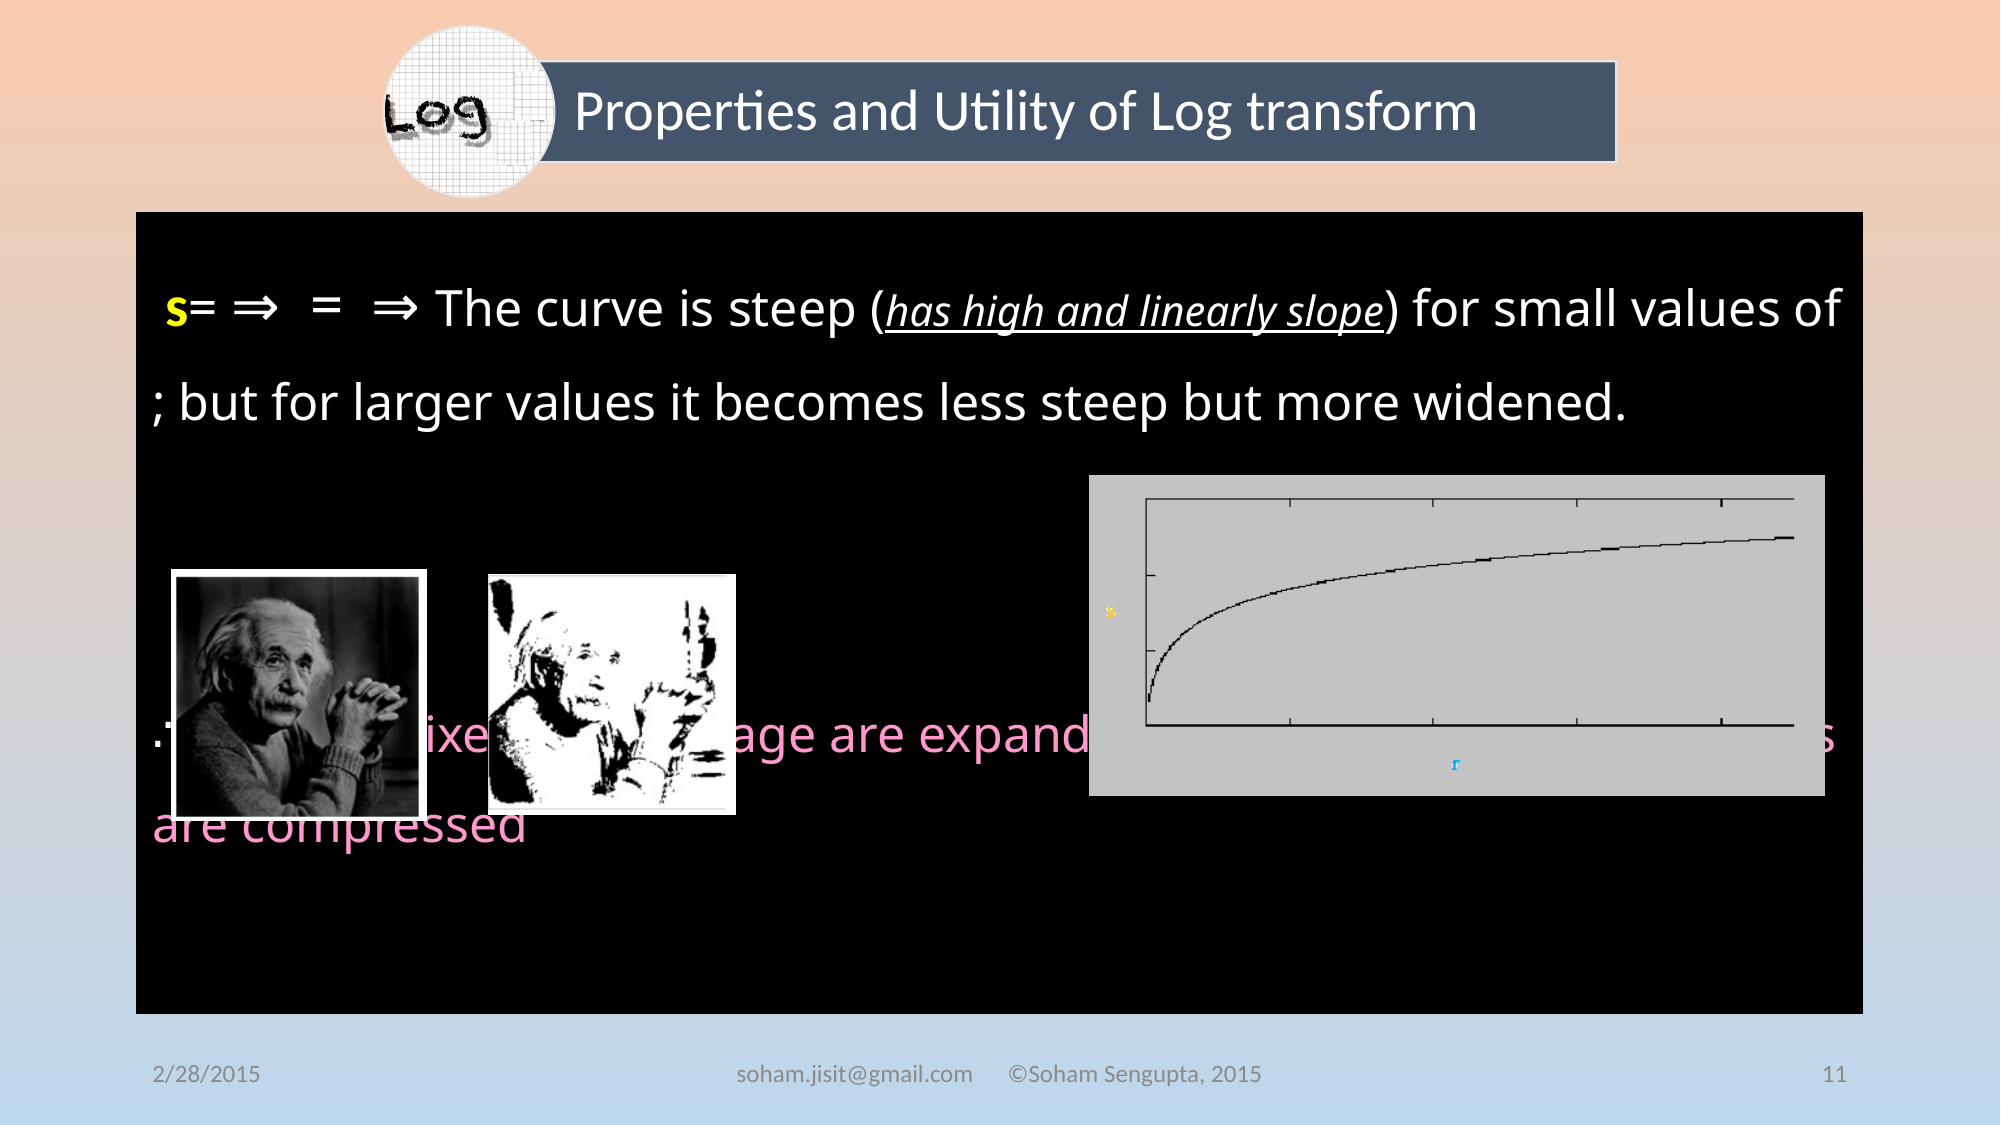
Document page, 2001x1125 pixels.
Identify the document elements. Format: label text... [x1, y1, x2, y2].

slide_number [137, 1042, 588, 1103]
picture [487, 574, 736, 815]
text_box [137, 26, 1863, 198]
slide_number 11 [1412, 1042, 1863, 1103]
picture [171, 569, 427, 821]
picture [1089, 475, 1825, 796]
footer soham.jisit@gmail.com ©Soham Sengupta, 2015 [662, 1042, 1338, 1103]
